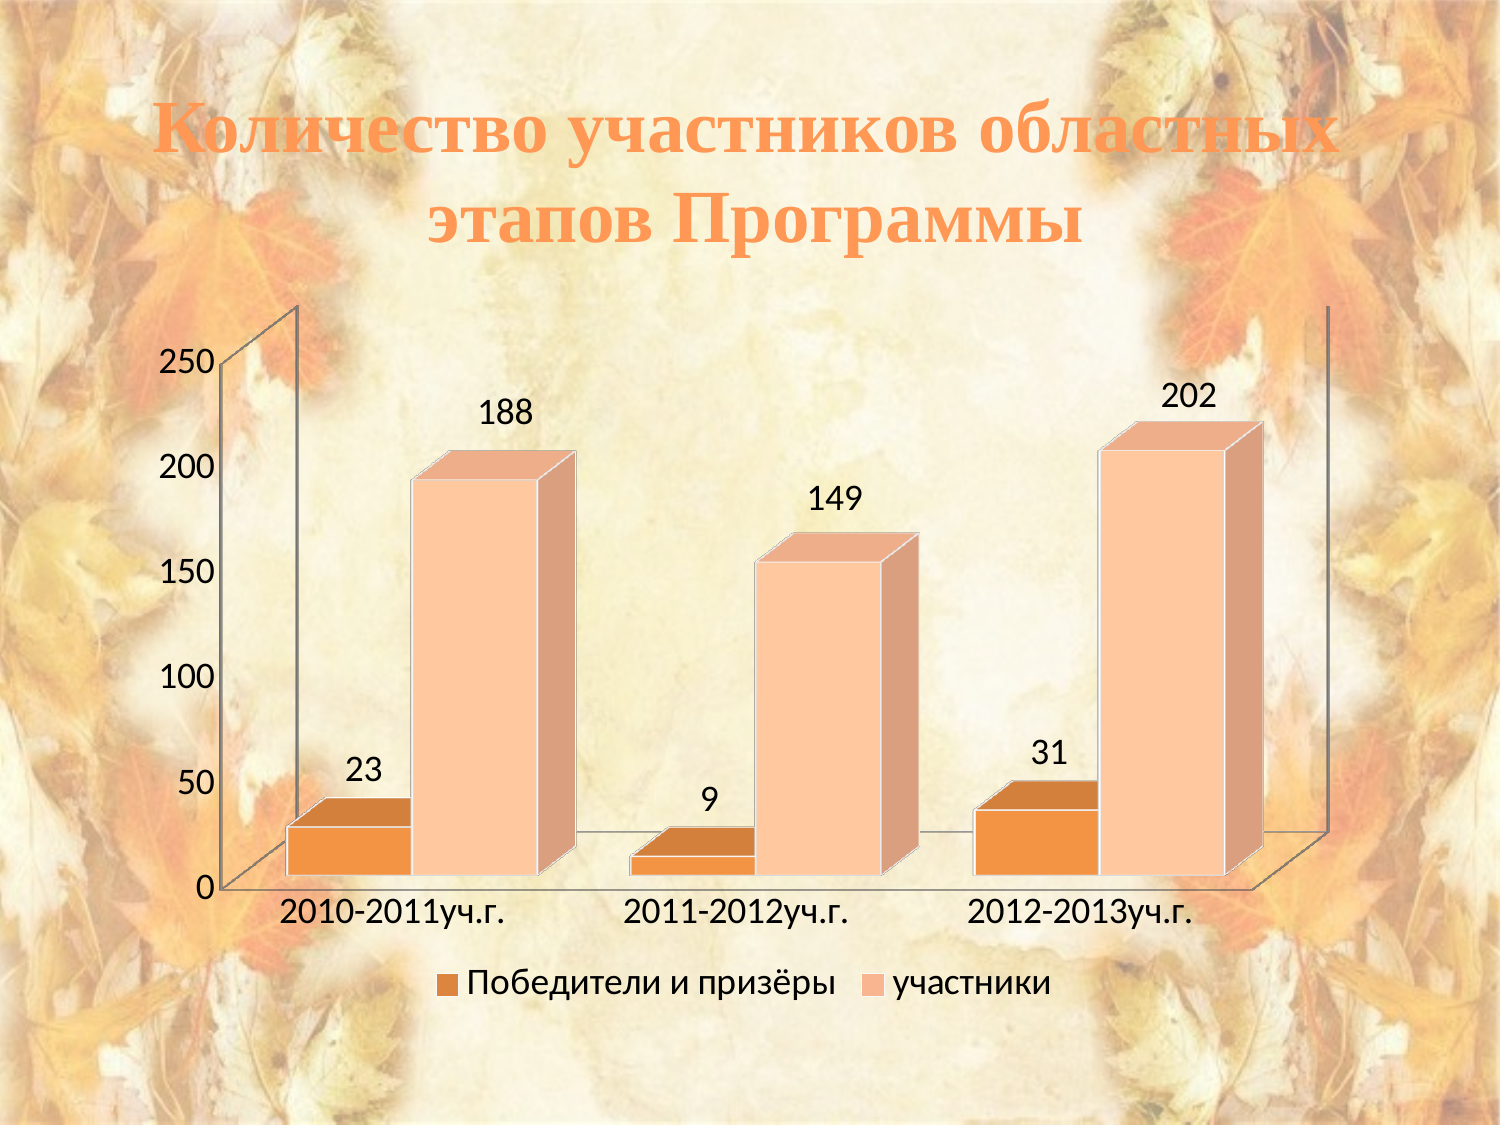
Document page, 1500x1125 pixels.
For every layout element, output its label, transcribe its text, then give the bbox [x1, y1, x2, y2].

text_box Количество участников областных этапов Программы [58, 70, 1453, 265]
chart [123, 290, 1365, 1012]
